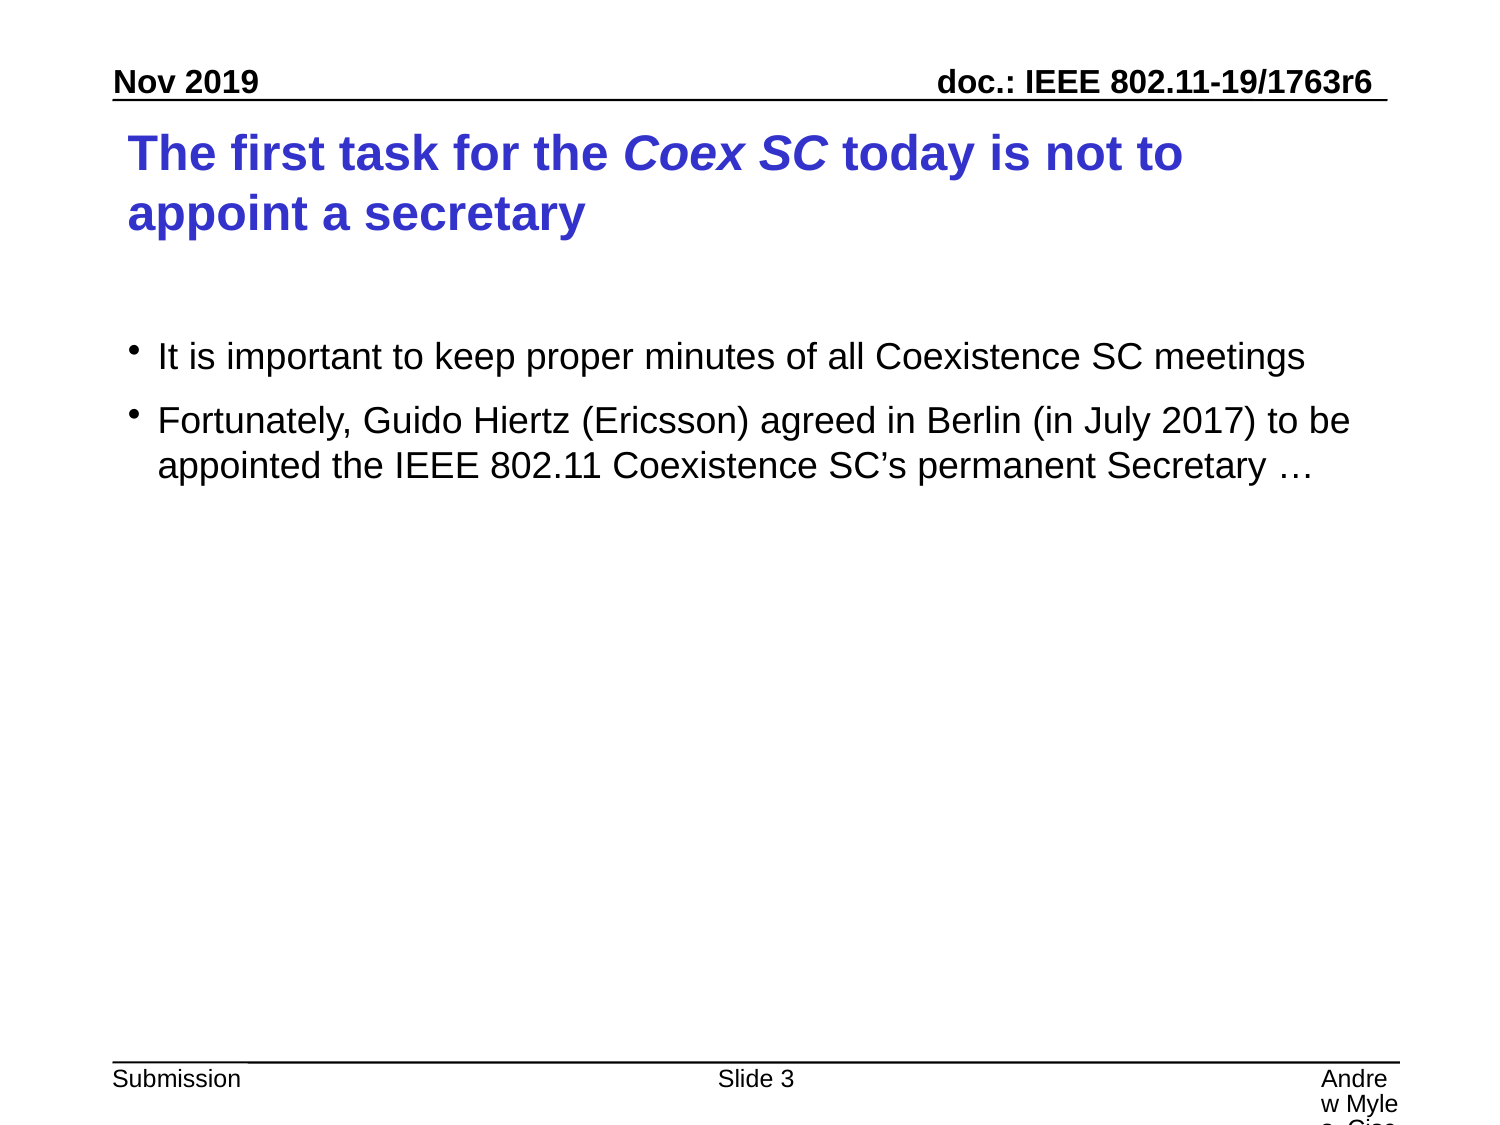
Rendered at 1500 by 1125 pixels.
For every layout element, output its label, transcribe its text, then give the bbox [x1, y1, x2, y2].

slide_number Slide 3 [709, 1061, 803, 1093]
footer Andrew Myles, Cisco [1320, 1061, 1402, 1093]
list It is important to keep proper minutes of all Coexistence SC meetings Fortunately, Guido Hiertz (Ericsson) agreed in Berlin (in July 2017) to be appointed the IEEE 802.11 Coexistence SC’s permanent Secretary … [112, 324, 1388, 1000]
title The first task for the Coex SC today is not to appoint a secretary [112, 112, 1388, 288]
